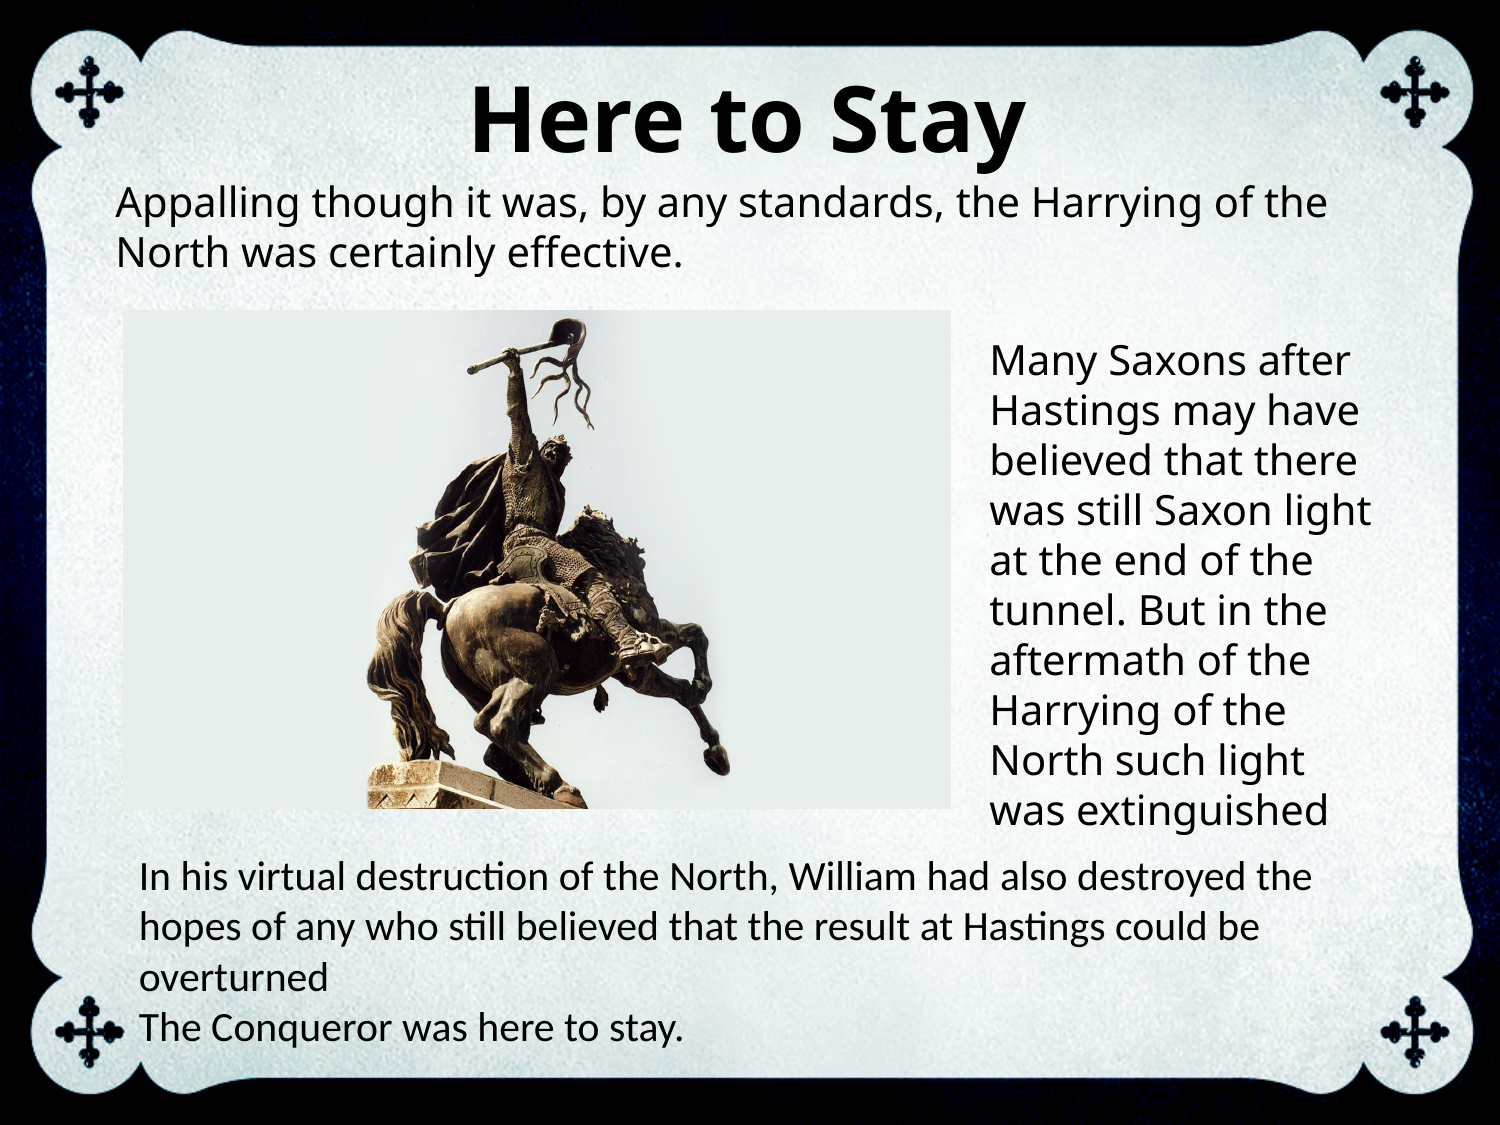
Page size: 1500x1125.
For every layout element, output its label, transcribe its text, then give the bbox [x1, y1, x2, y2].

picture [0, 0, 1500, 1125]
text_box In his virtual destruction of the North, William had also destroyed the hopes of any who still believed that the result at Hastings could be overturned The Conqueror was here to stay. [123, 841, 1388, 1125]
title Here to Stay [72, 21, 1423, 210]
text_box Many Saxons after Hastings may have believed that there was still Saxon light at the end of the tunnel. But in the aftermath of the Harrying of the North such light was extinguished [974, 326, 1398, 902]
list Appalling though it was, by any standards, the Harrying of the North was certainly effective. [100, 168, 1451, 311]
